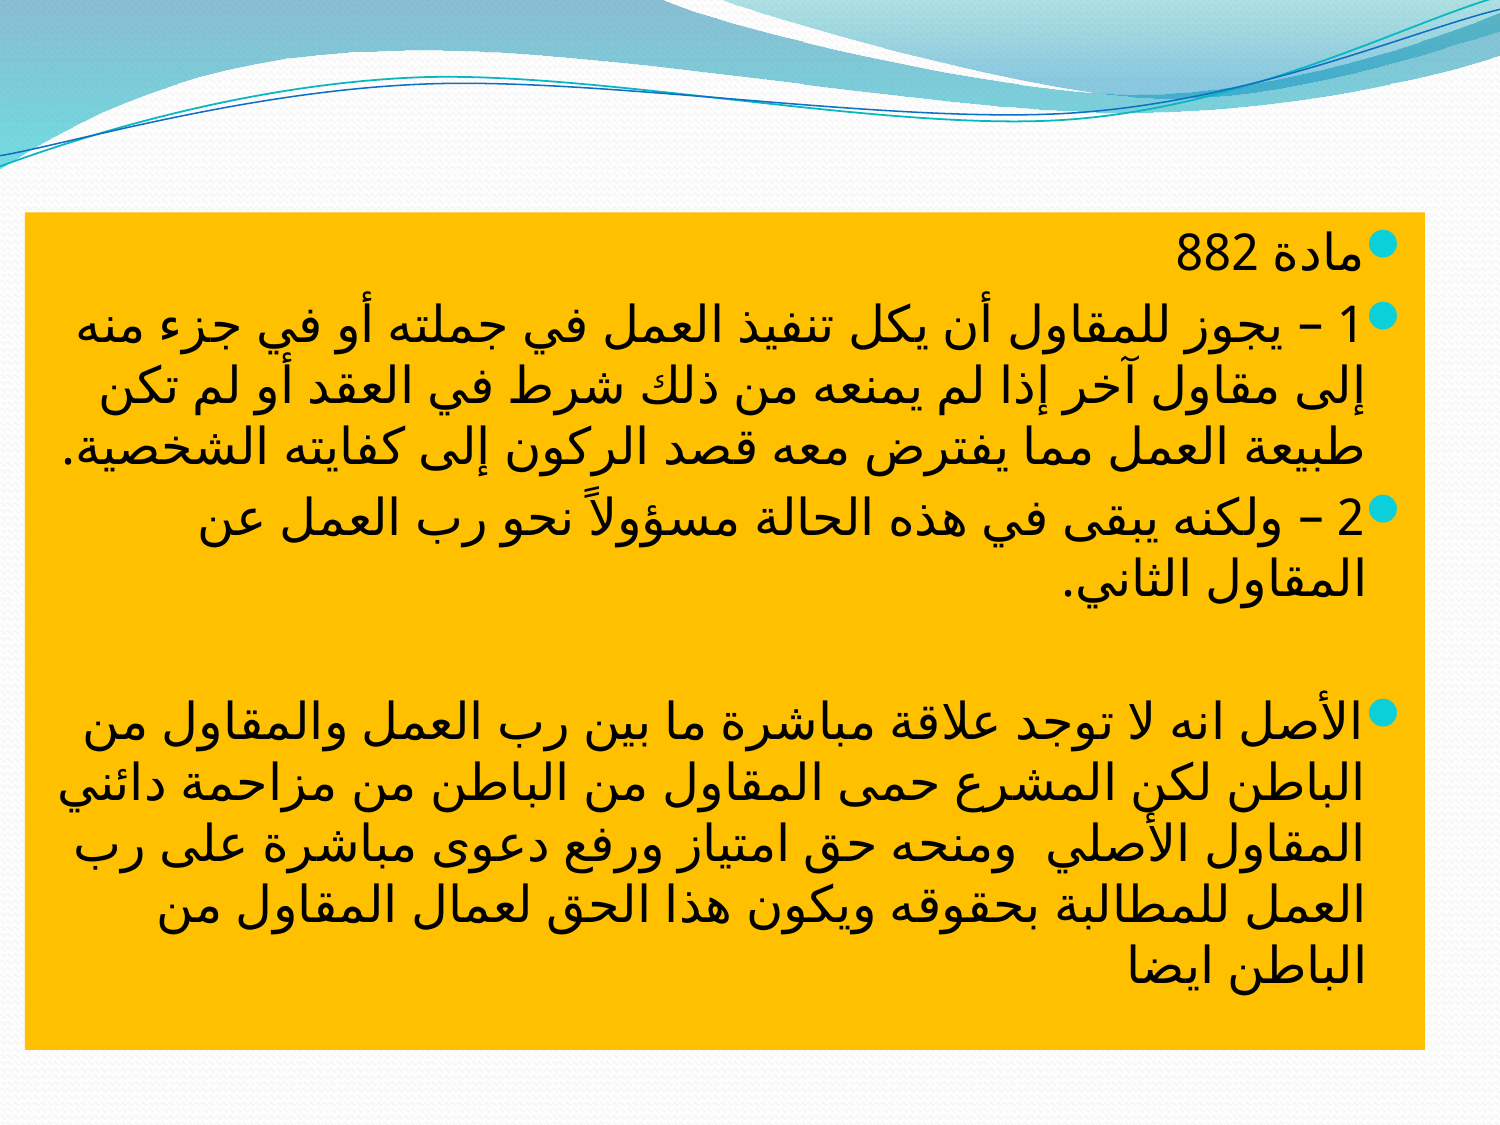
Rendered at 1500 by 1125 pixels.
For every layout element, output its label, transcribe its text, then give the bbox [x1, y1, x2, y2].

list مادة 882 1 – يجوز للمقاول أن يكل تنفيذ العمل في جملته أو في جزء منه إلى مقاول آخر إذا لم يمنعه من ذلك شرط في العقد أو لم تكن طبيعة العمل مما يفترض معه قصد الركون إلى كفايته الشخصية. 2 – ولكنه يبقى في هذه الحالة مسؤولاً نحو رب العمل عن المقاول الثاني. الأصل انه لا توجد علاقة مباشرة ما بين رب العمل والمقاول من الباطن لكن المشرع حمى المقاول من الباطن من مزاحمة دائني المقاول الأصلي ومنحه حق امتياز ورفع دعوى مباشرة على رب العمل للمطالبة بحقوقه ويكون هذا الحق لعمال المقاول من الباطن ايضا [24, 212, 1425, 1050]
